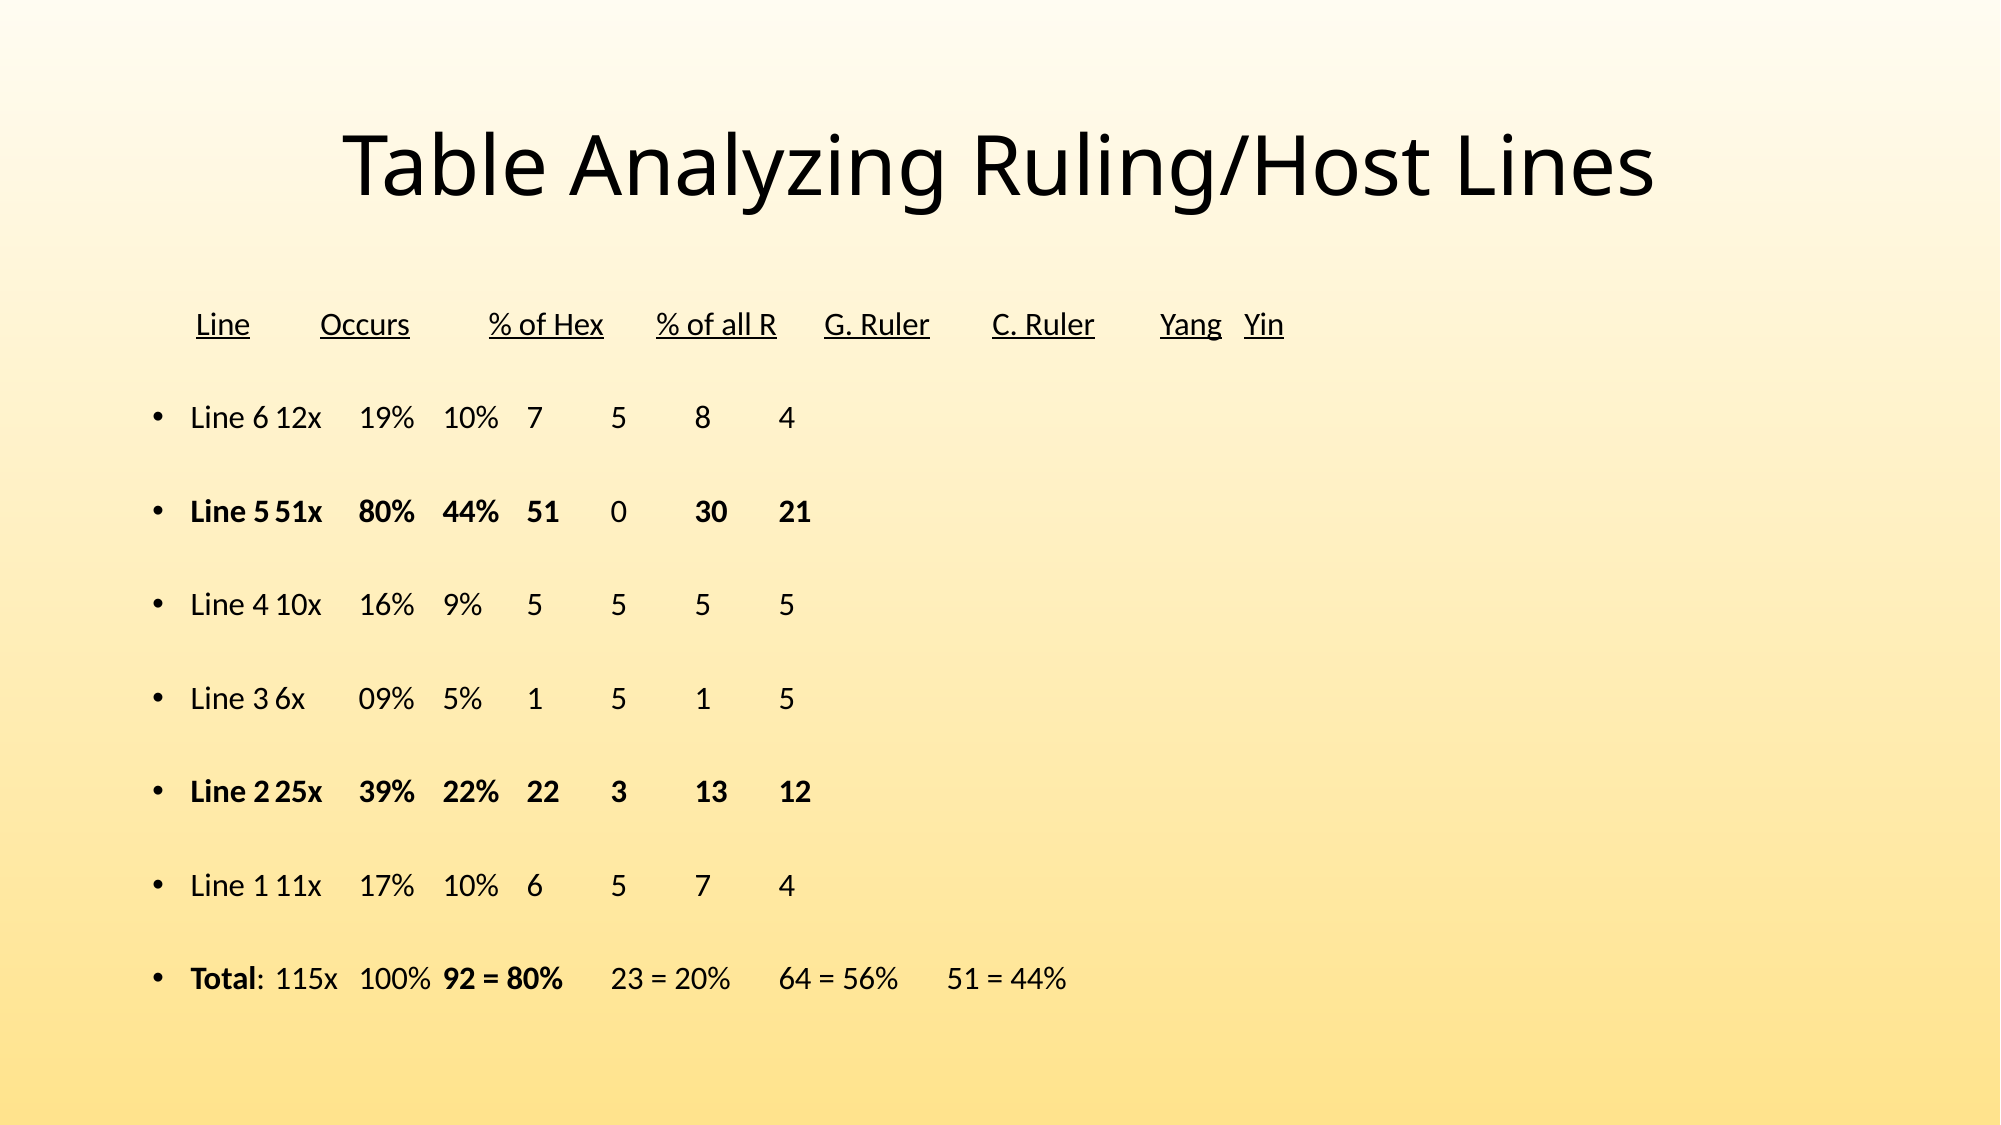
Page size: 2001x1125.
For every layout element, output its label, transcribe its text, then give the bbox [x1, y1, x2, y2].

list Line Occurs % of Hex % of all R G. Ruler C. Ruler Yang Yin Line 6 12x 19% 10% 7 5 8 4 Line 5 51x 80% 44% 51 0 30 21 Line 4 10x 16% 9% 5 5 5 5 Line 3 6x 09% 5% 1 5 1 5 Line 2 25x 39% 22% 22 3 13 12 Line 1 11x 17% 10% 6 5 7 4 Total: 115x 100% 92 = 80% 23 = 20% 64 = 56% 51 = 44% [137, 299, 1863, 1014]
title Table Analyzing Ruling/Host Lines [137, 59, 1863, 278]
